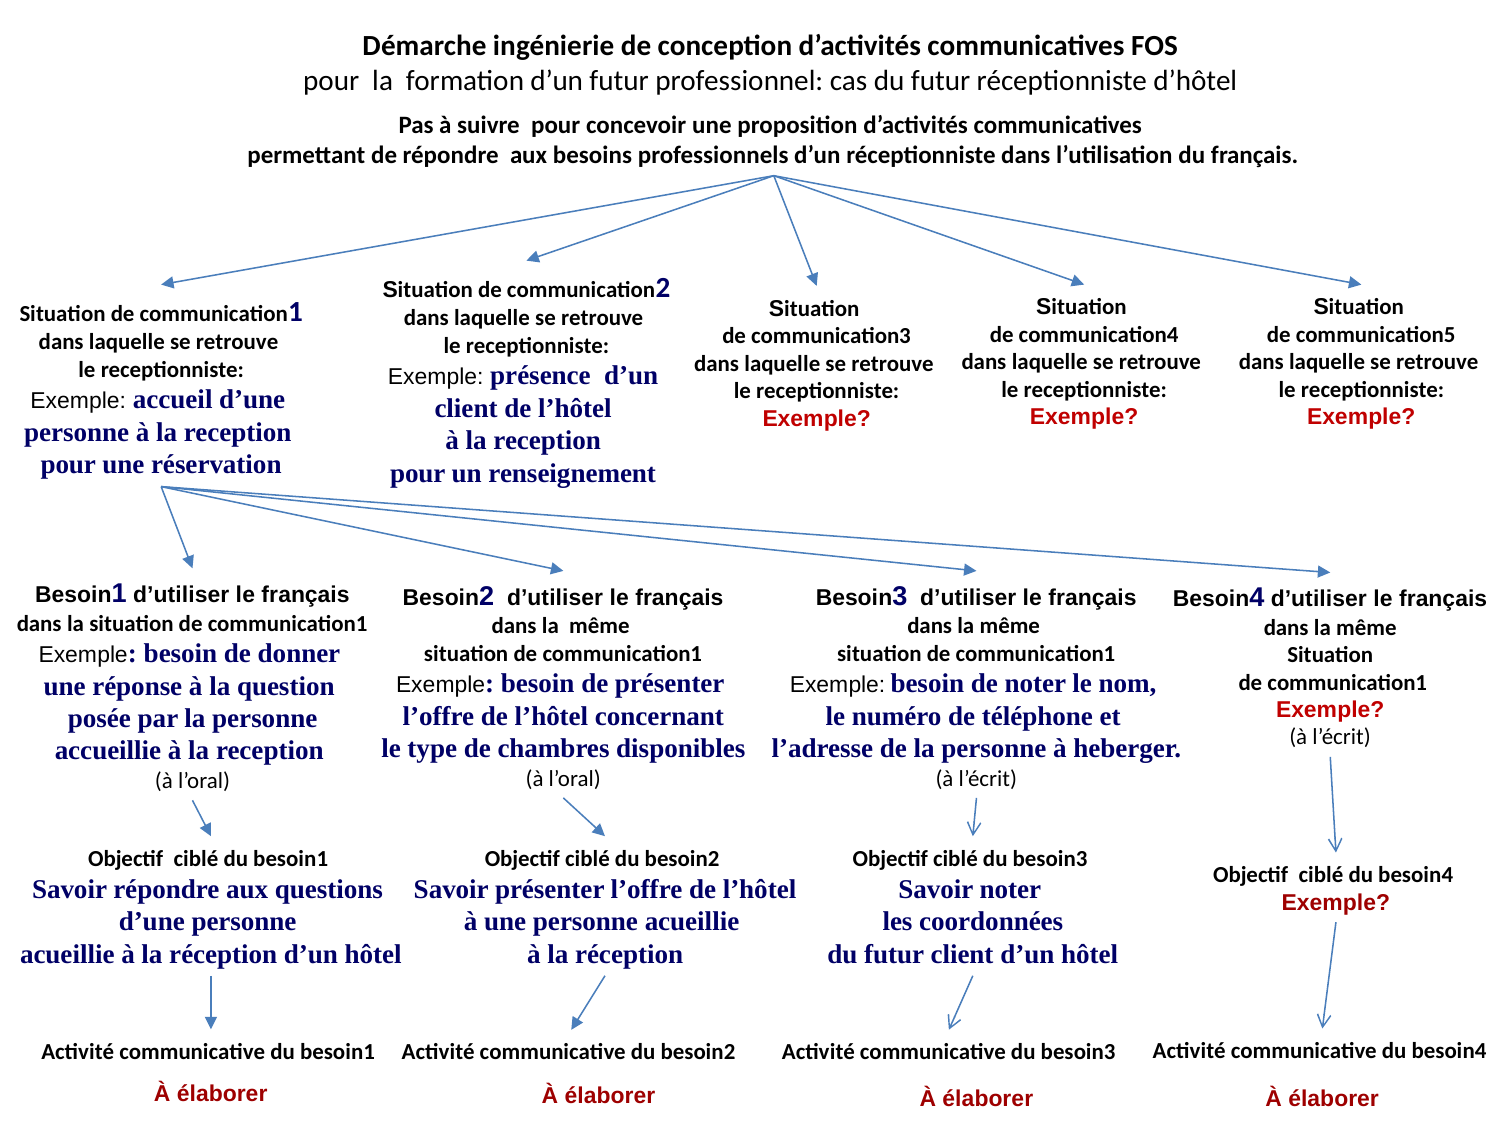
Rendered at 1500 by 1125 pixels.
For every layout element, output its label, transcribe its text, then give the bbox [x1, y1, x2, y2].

text_box Besoin4 d’utiliser le français dans la même Situation de communication1 Exemple? (à l’écrit) [1158, 572, 1500, 757]
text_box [160, 176, 767, 285]
text_box À élaborer [904, 1075, 1049, 1118]
text_box Situation de communication5 dans laquelle se retrouve le receptionniste: Exemple? [1223, 284, 1499, 464]
text_box Besoin3 d’utiliser le français dans la même situation de communication1 Exemple: besoin de noter le nom, le numéro de téléphone et l’adresse de la personne à heberger. (à l’écrit) [756, 582, 1197, 798]
text_box Objectif ciblé du besoin1 Savoir répondre aux questions d’une personne acueillie à la réception d’un hôtel [5, 836, 398, 976]
text_box Situation de communication3 dans laquelle se retrouve le receptionniste: Exemple? [679, 293, 946, 438]
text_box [773, 176, 1362, 285]
text_box Situation de communication4 dans laquelle se retrouve le receptionniste: Exemple? [946, 293, 1222, 464]
text_box Activité communicative du besoin2 [386, 1029, 756, 1072]
text_box Activité communicative du besoin1 [26, 1029, 386, 1072]
text_box À élaborer [139, 1071, 283, 1114]
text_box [1322, 922, 1337, 1029]
text_box Situation de communication1 dans laquelle se retrouve le receptionniste: Exemple: accueil d’une personne à la reception pour une réservation [4, 284, 318, 487]
text_box Objectif ciblé du besoin3 Savoir noter les coordonnées du futur client d’un hôtel [812, 836, 1133, 976]
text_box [1330, 758, 1337, 853]
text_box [526, 176, 770, 261]
text_box À élaborer [1250, 1075, 1395, 1118]
text_box Activité communicative du besoin3 [766, 1029, 1131, 1072]
text_box Objectif ciblé du besoin2 Savoir présenter l’offre de l’hôtel à une personne acueillie à la réception [398, 836, 812, 976]
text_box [948, 977, 974, 1030]
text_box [192, 802, 212, 837]
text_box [563, 800, 606, 837]
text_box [571, 977, 606, 1031]
text_box À élaborer [526, 1073, 671, 1116]
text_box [160, 488, 1331, 573]
text_box Activité communicative du besoin4 [1137, 1028, 1500, 1071]
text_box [972, 800, 977, 837]
text_box Situation de communication2 dans laquelle se retrouve le receptionniste: Exemple: présence d’un client de l’hôtel à la reception pour un renseignement [367, 293, 686, 486]
text_box Besoin2 d’utiliser le français dans la même situation de communication1 Exemple: besoin de présenter l’offre de l’hôtel concernant le type de chambres disponibles (à l’oral) [383, 582, 756, 798]
text_box Démarche ingénierie de conception d’activités communicatives FOS pour la formation d’un futur professionnel: cas du futur réceptionniste d’hôtel [199, 19, 1348, 104]
text_box Pas à suivre pour concevoir une proposition d’activités communicatives permettant de répondre aux besoins professionnels d’un réceptionniste dans l’utilisation du français. [232, 101, 1316, 175]
text_box Objectif ciblé du besoin4 Exemple? [1198, 852, 1474, 923]
text_box Besoin1 d’utiliser le français dans la situation de communication1 Exemple: besoin de donner une réponse à la question posée par la personne accueillie à la reception (à l’oral) [1, 568, 383, 801]
